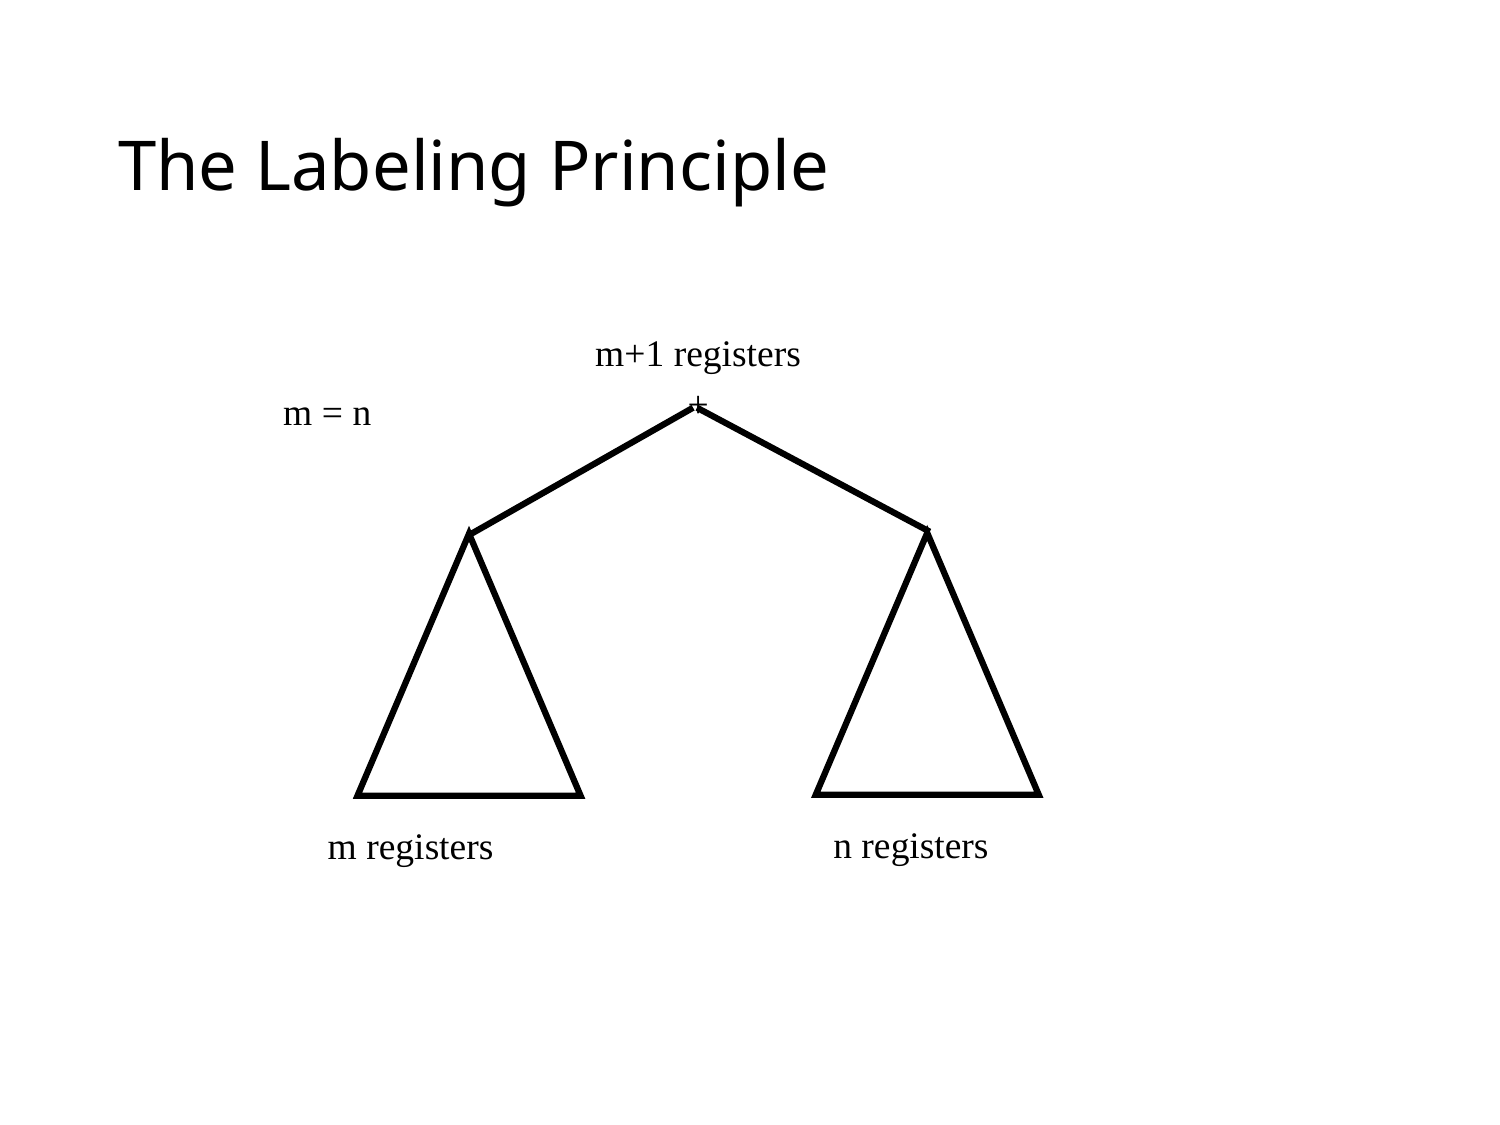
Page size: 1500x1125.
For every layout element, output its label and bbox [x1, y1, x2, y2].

text_box [357, 321, 1039, 796]
title [103, 59, 1397, 278]
text_box [312, 814, 564, 875]
text_box [818, 814, 1069, 874]
text_box [268, 380, 420, 441]
